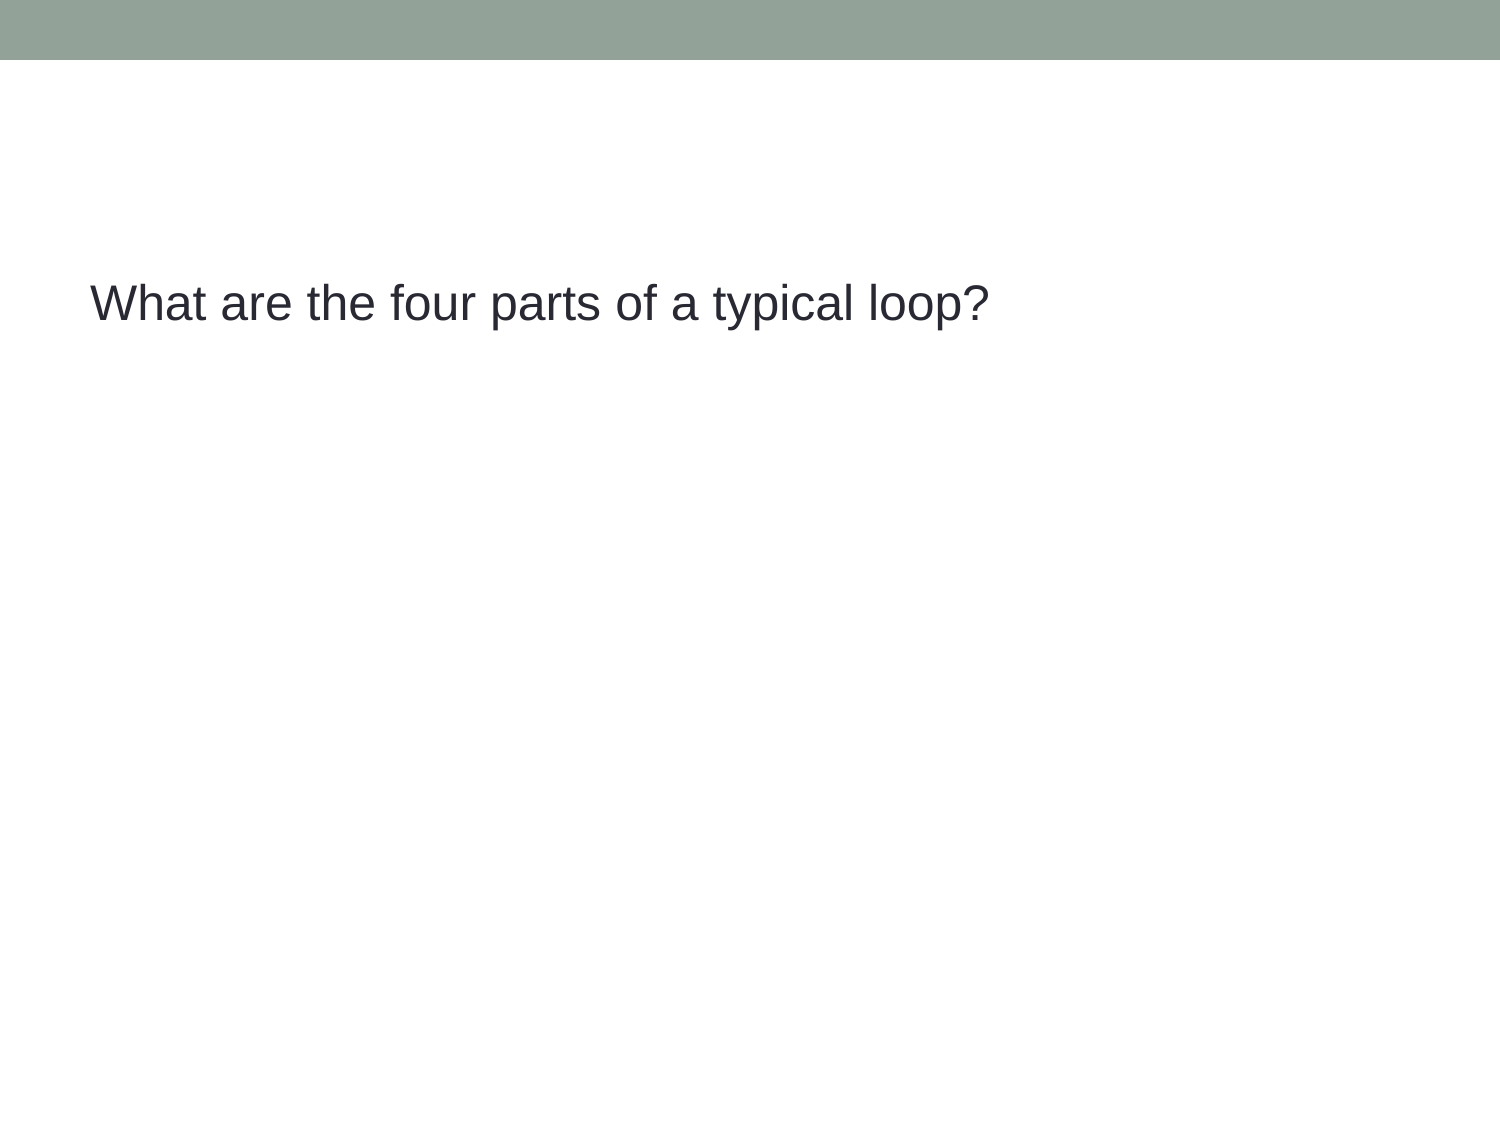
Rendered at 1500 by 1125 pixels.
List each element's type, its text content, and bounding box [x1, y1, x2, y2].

list What are the four parts of a typical loop? [75, 262, 1425, 1063]
